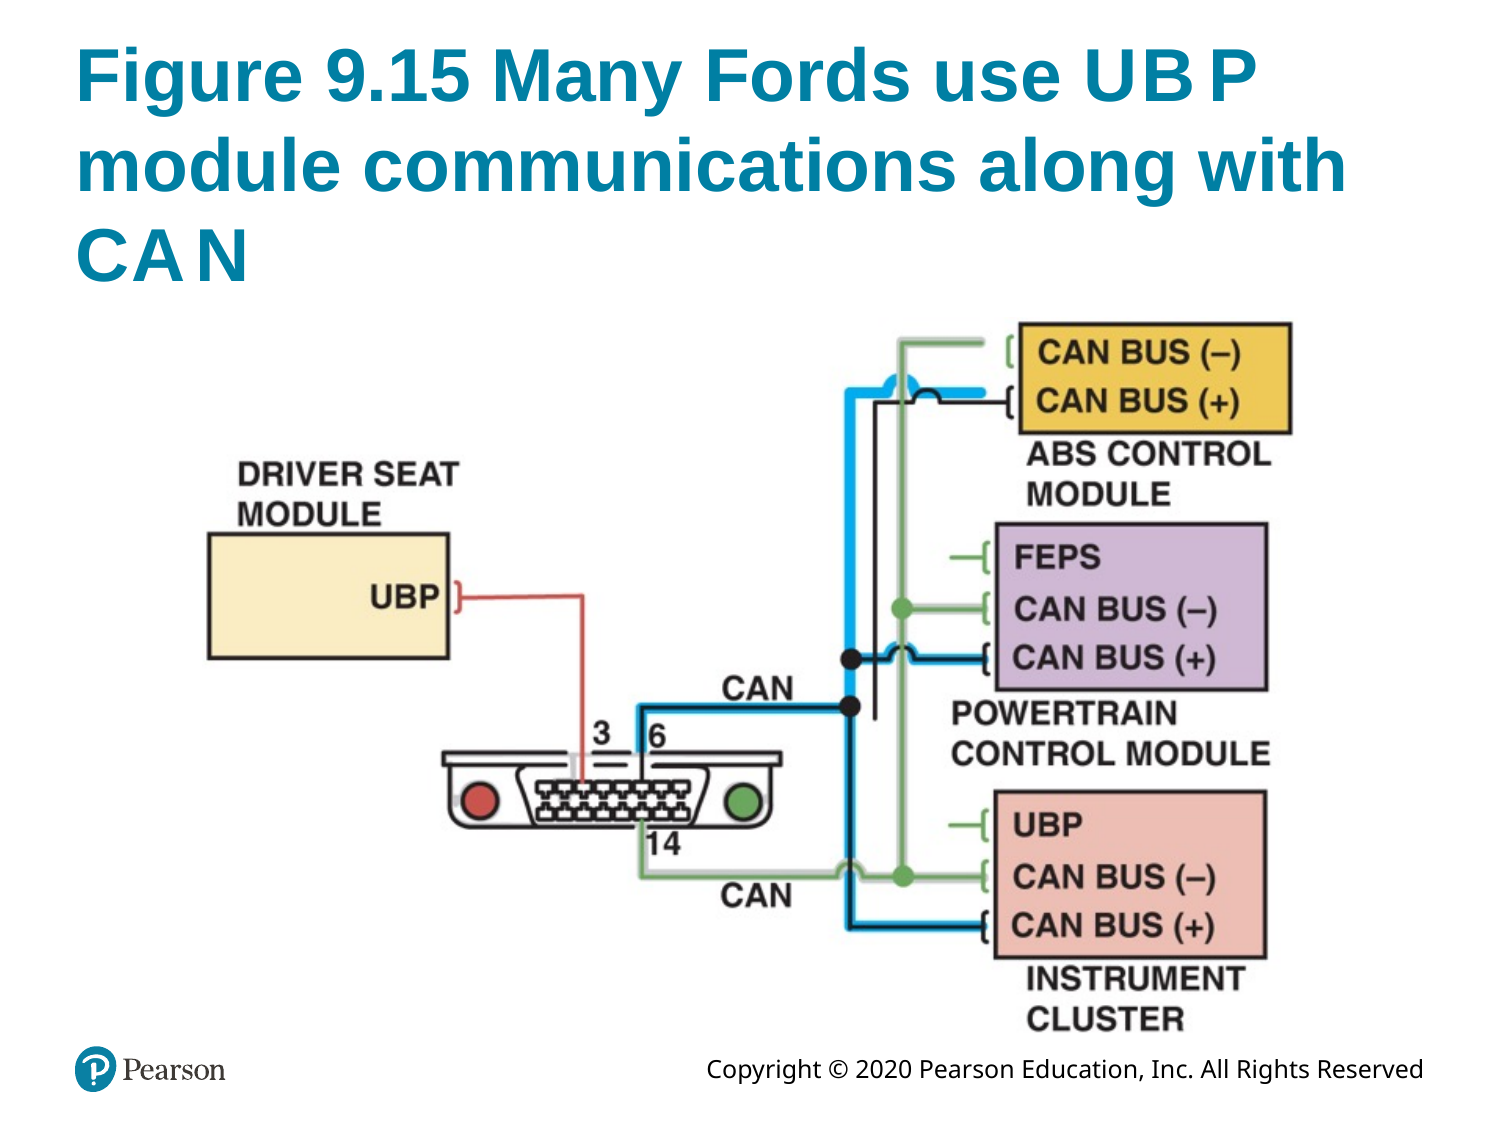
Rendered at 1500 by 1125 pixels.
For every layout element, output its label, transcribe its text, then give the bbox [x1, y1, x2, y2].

title Figure 9.15 Many Fords use U B P module communications along with C A N [75, 26, 1425, 297]
picture [202, 317, 1298, 1037]
